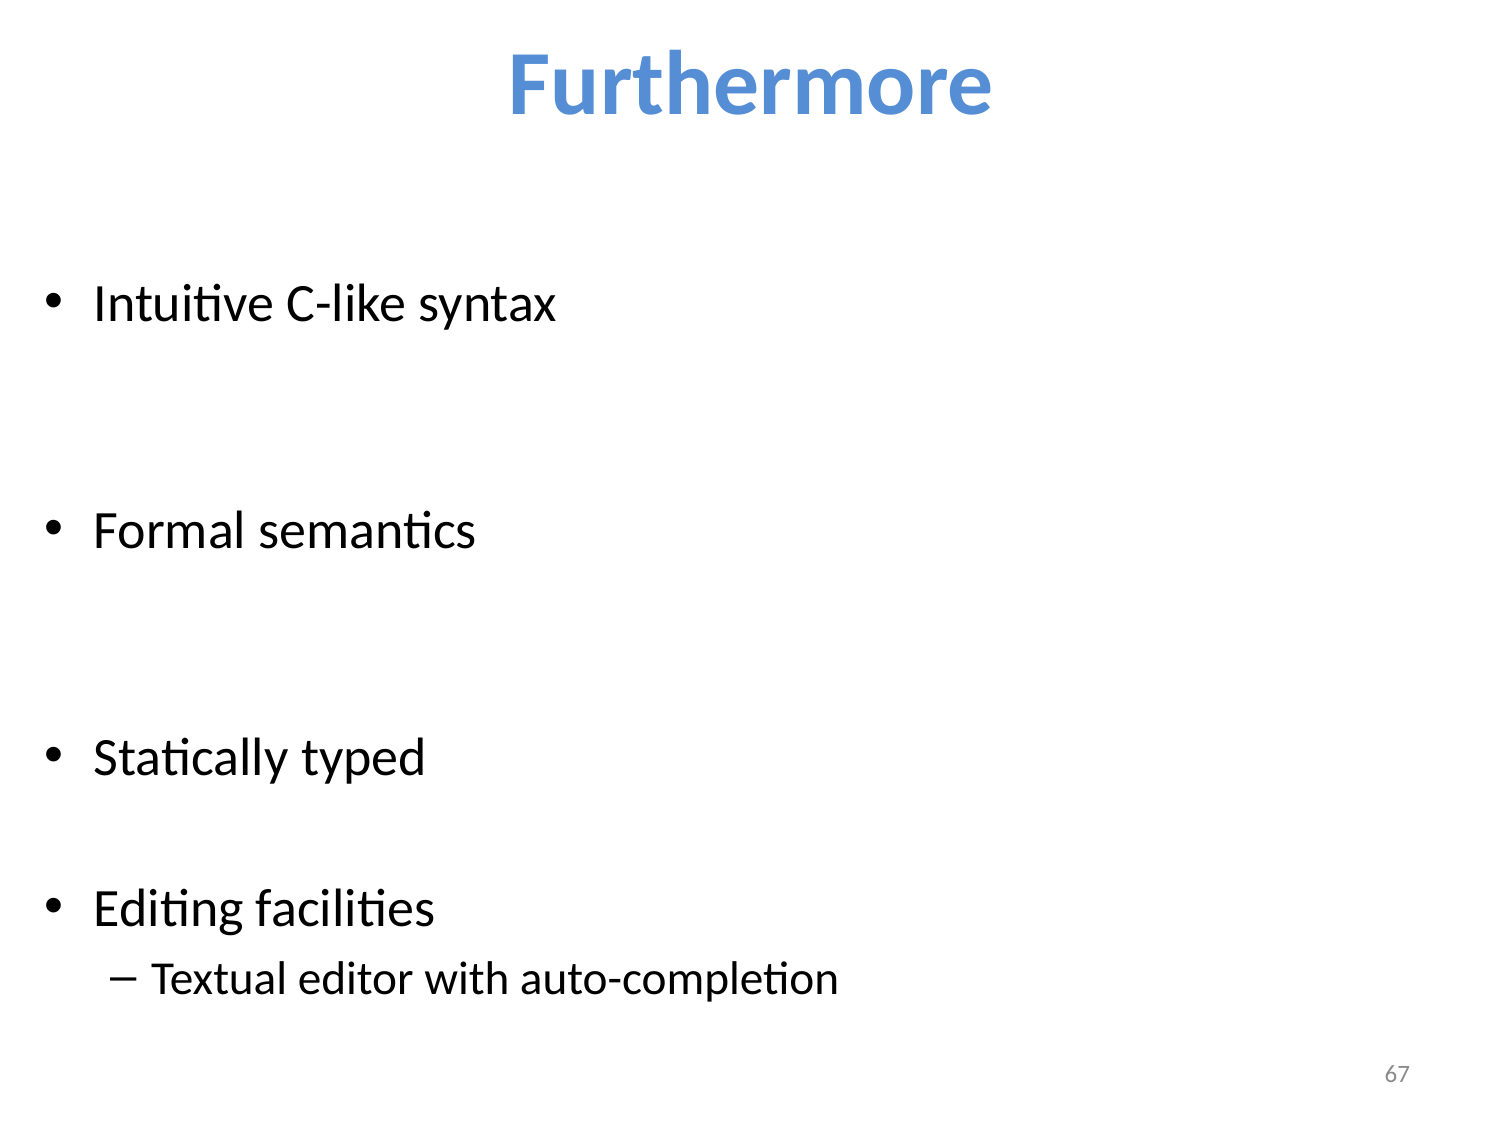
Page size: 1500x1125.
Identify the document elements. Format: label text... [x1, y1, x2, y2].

slide_number 67 [1074, 1042, 1425, 1103]
list Intuitive C-like syntax Formal semantics Statically typed Editing facilities Textual editor with auto-completion [29, 184, 1455, 1016]
title Furthermore [76, 0, 1427, 172]
